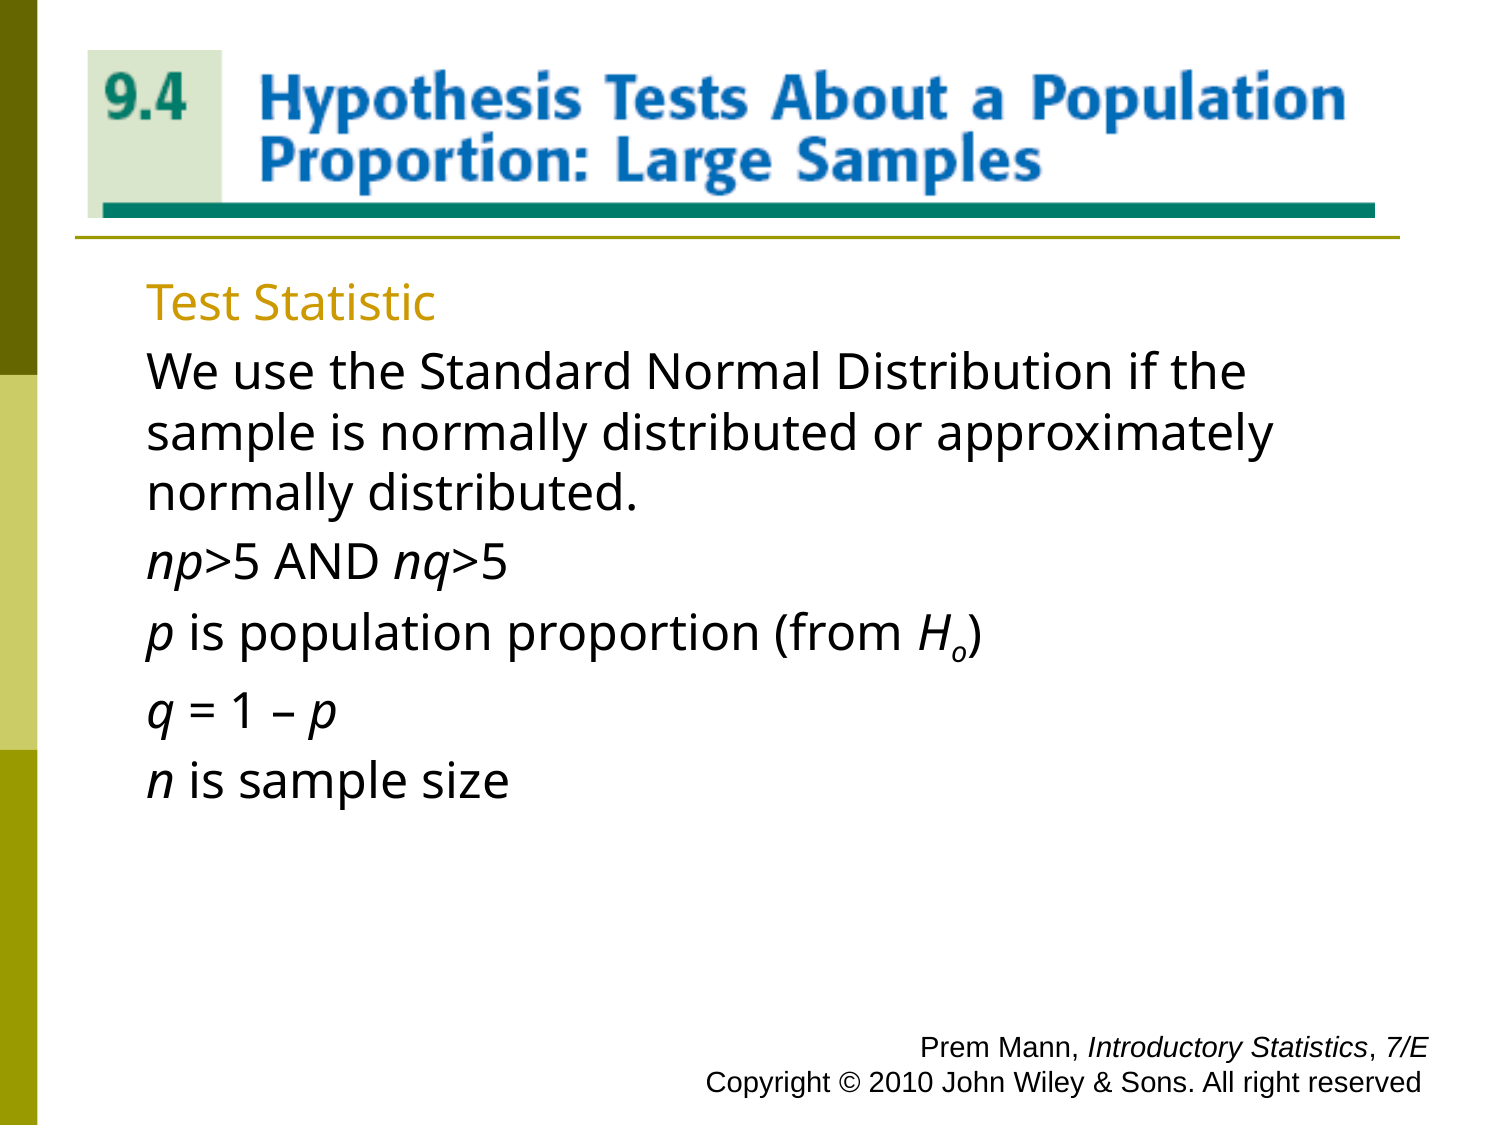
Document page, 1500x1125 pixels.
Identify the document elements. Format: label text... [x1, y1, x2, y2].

title HYPOTHESIS TESTS ABOUT A POPULATION PROPORTION: LARGE SAMPLES [75, 45, 1425, 233]
text_box Prem Mann, Introductory Statistics, 7/E Copyright © 2010 John Wiley & Sons. All right reserved [690, 1021, 1447, 1106]
list Test Statistic We use the Standard Normal Distribution if the sample is normally distributed or approximately normally distributed. np>5 AND nq>5 p is population proportion (from Ho) q = 1 – p n is sample size [75, 262, 1400, 1006]
picture [87, 49, 1376, 218]
